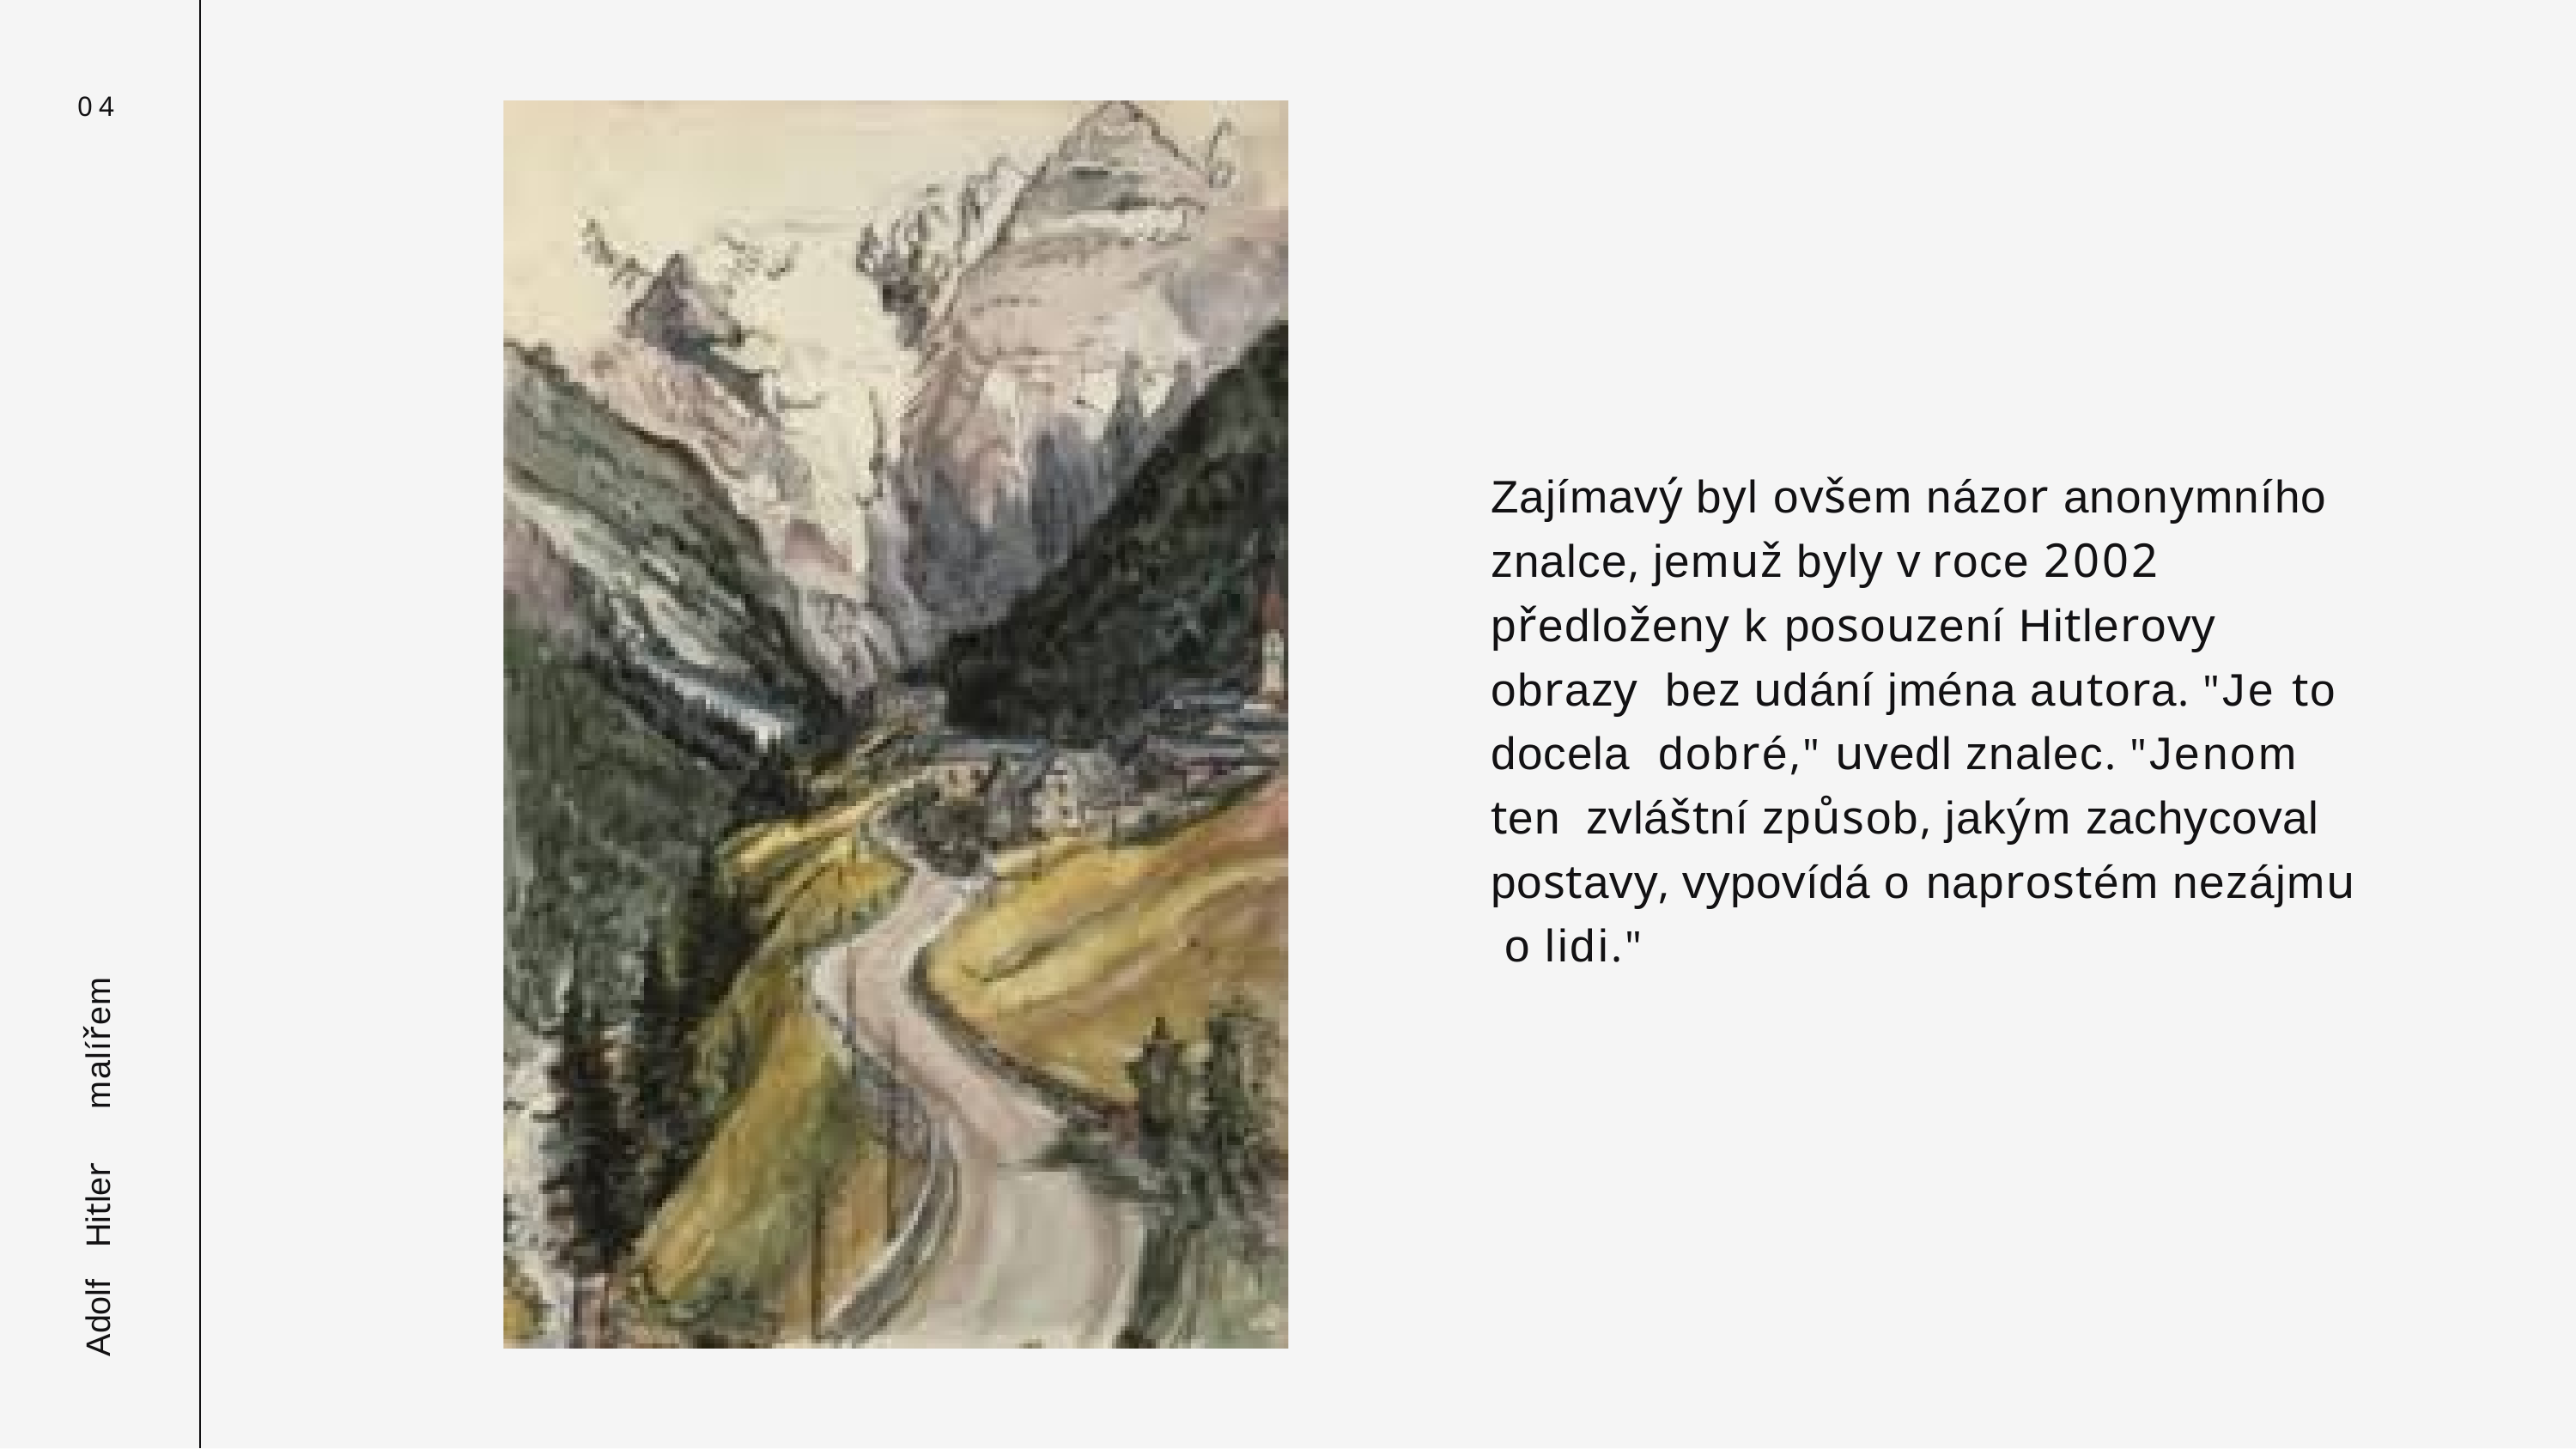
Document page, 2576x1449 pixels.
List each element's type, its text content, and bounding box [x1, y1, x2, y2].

text_box 04 [76, 87, 123, 122]
text_box malířem [81, 974, 120, 1112]
text_box Adolf Hitler [81, 1157, 120, 1359]
text_box [503, 100, 1289, 1349]
text_box Zajímavý byl ovšem názor anonymního znalce, jemuž byly v roce 2002 předloženy k posouzení Hitlerovy obrazy bez udání jména autora. "Je to docela dobré," uvedl znalec. "Jenom ten zvláštní způsob, jakým zachycoval postavy, vypovídá o naprostém nezájmu o lidi." [1489, 457, 2364, 972]
